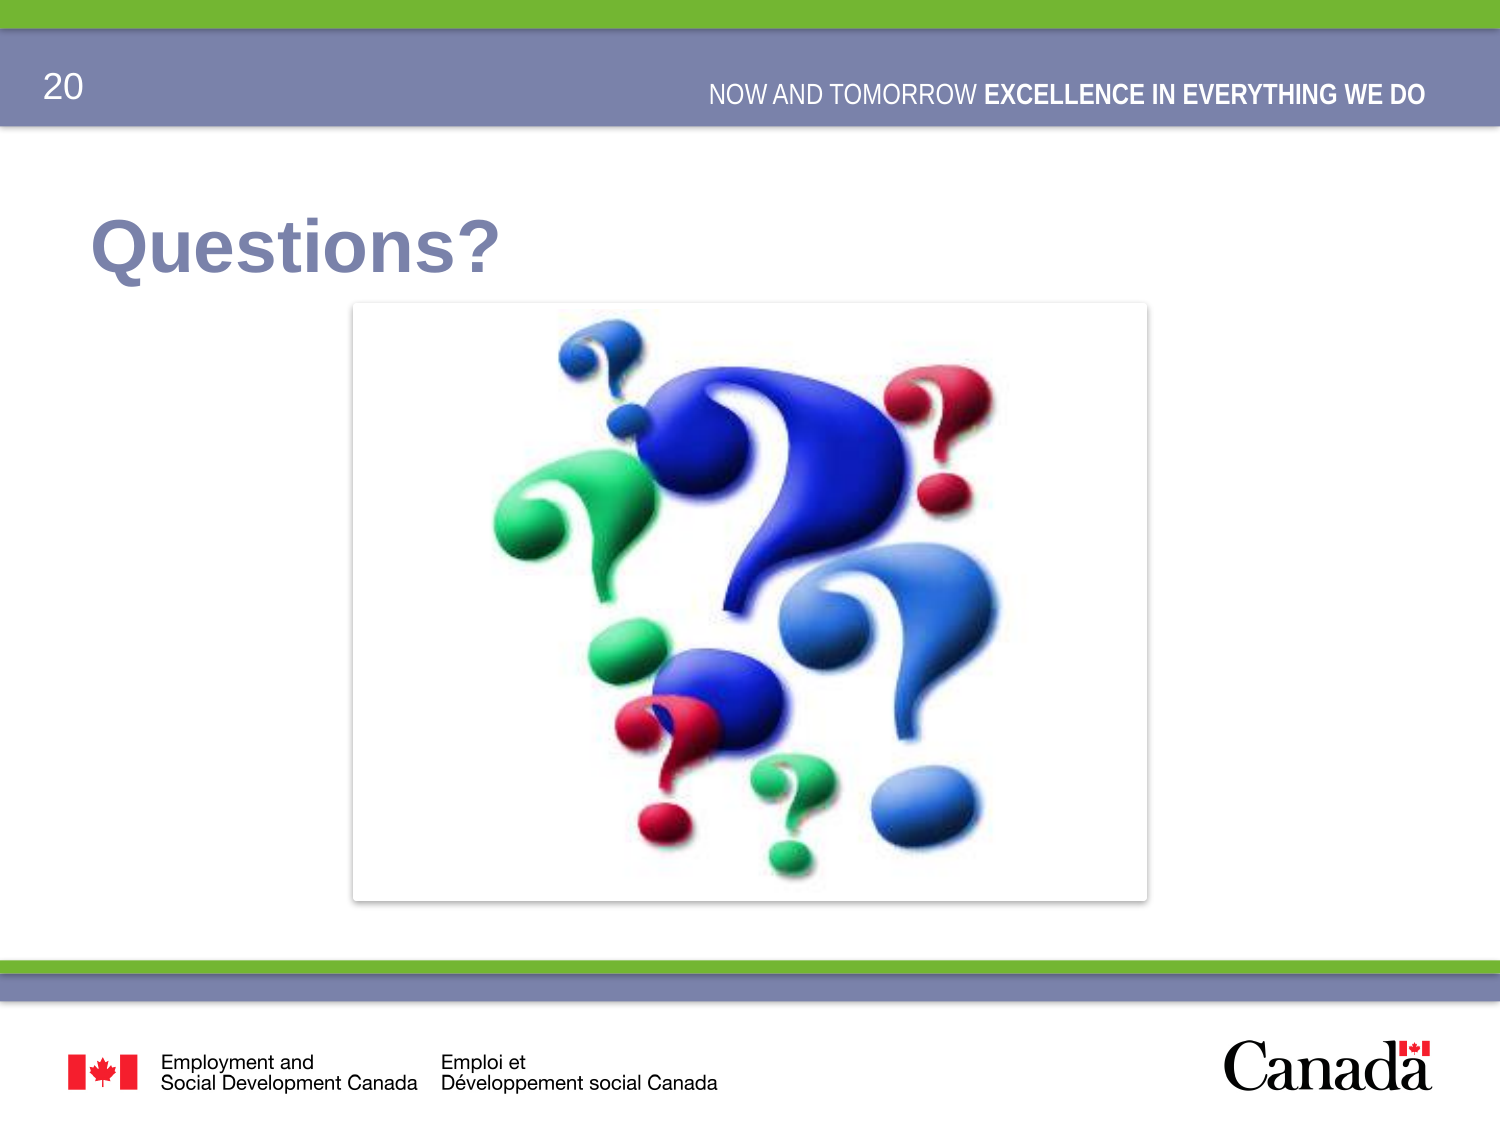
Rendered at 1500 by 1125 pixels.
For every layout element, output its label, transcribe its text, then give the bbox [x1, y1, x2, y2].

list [359, 309, 1141, 896]
picture [0, 1040, 1499, 1110]
title Questions? [75, 149, 1425, 337]
